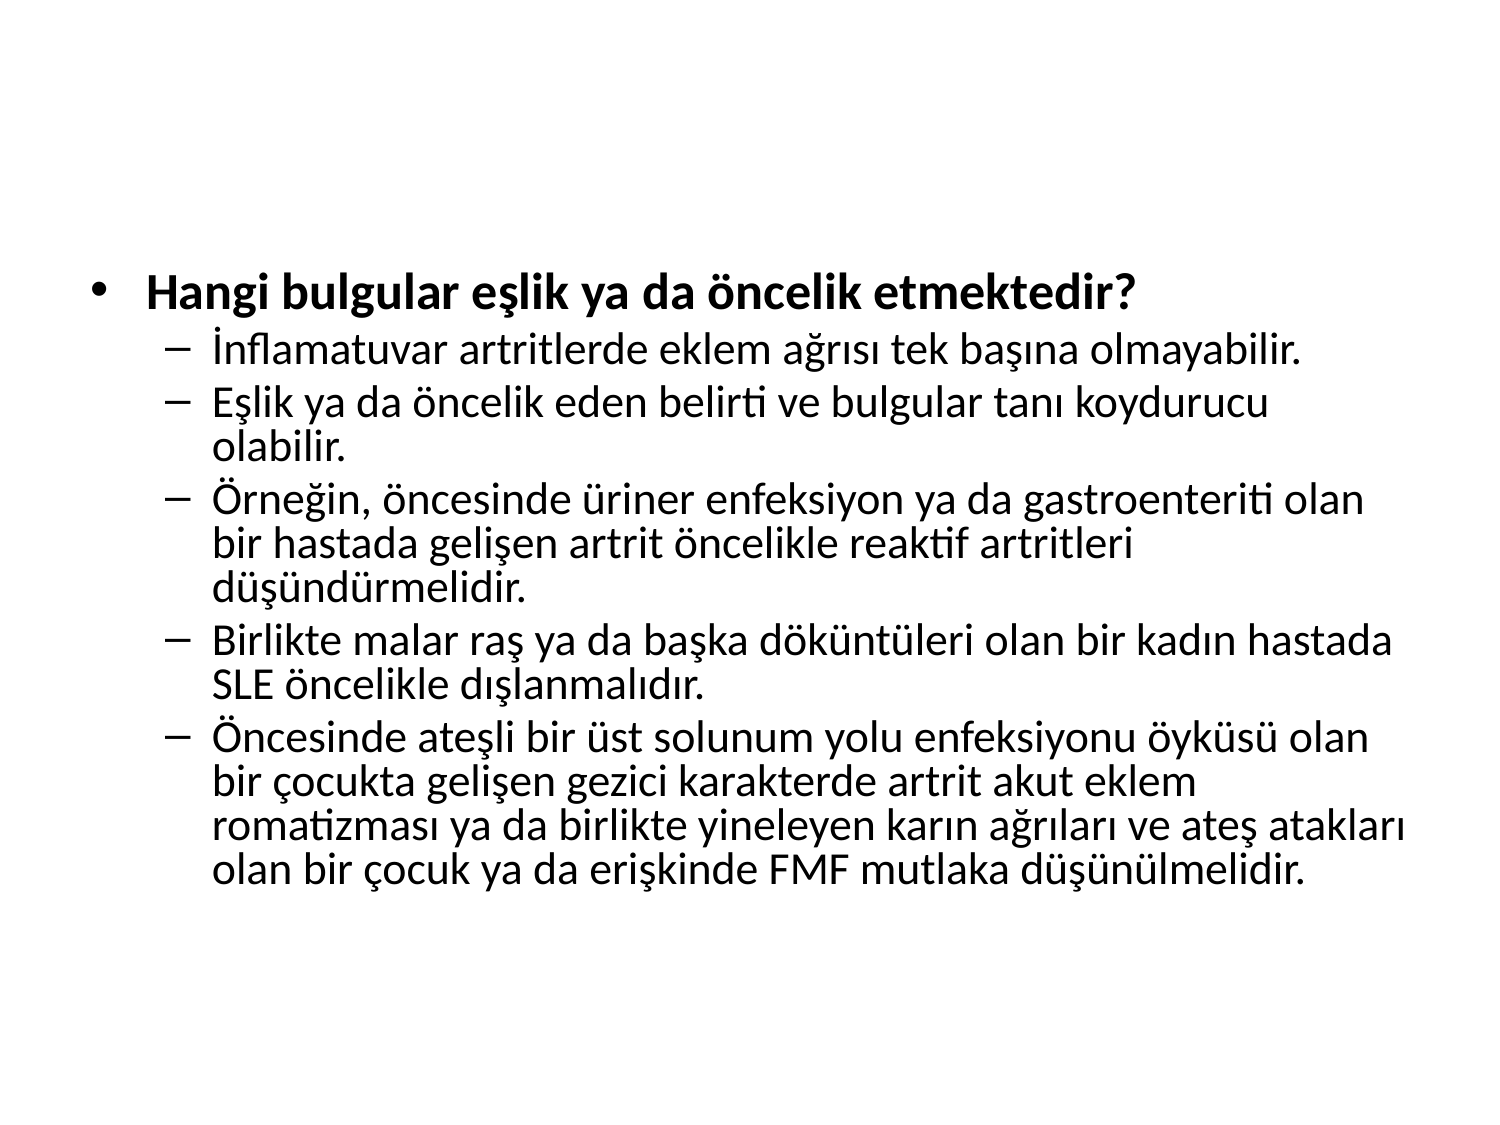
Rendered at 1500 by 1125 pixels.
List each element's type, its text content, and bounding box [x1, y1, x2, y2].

list Hangi bulgular eşlik ya da öncelik etmektedir? İnflamatuvar artritlerde eklem ağrısı tek başına olmayabilir. Eşlik ya da öncelik eden belirti ve bulgular tanı koydurucu olabilir. Örneğin, öncesinde üriner enfeksiyon ya da gastroenteriti olan bir hastada gelişen artrit öncelikle reaktif artritleri düşündürmelidir. Birlikte malar raş ya da başka döküntüleri olan bir kadın hastada SLE öncelikle dışlanmalıdır. Öncesinde ateşli bir üst solunum yolu enfeksiyonu öyküsü olan bir çocukta gelişen gezici karakterde artrit akut eklem romatizması ya da birlikte yineleyen karın ağrıları ve ateş atakları olan bir çocuk ya da erişkinde FMF mutlaka düşünülmelidir. [74, 262, 1426, 1006]
